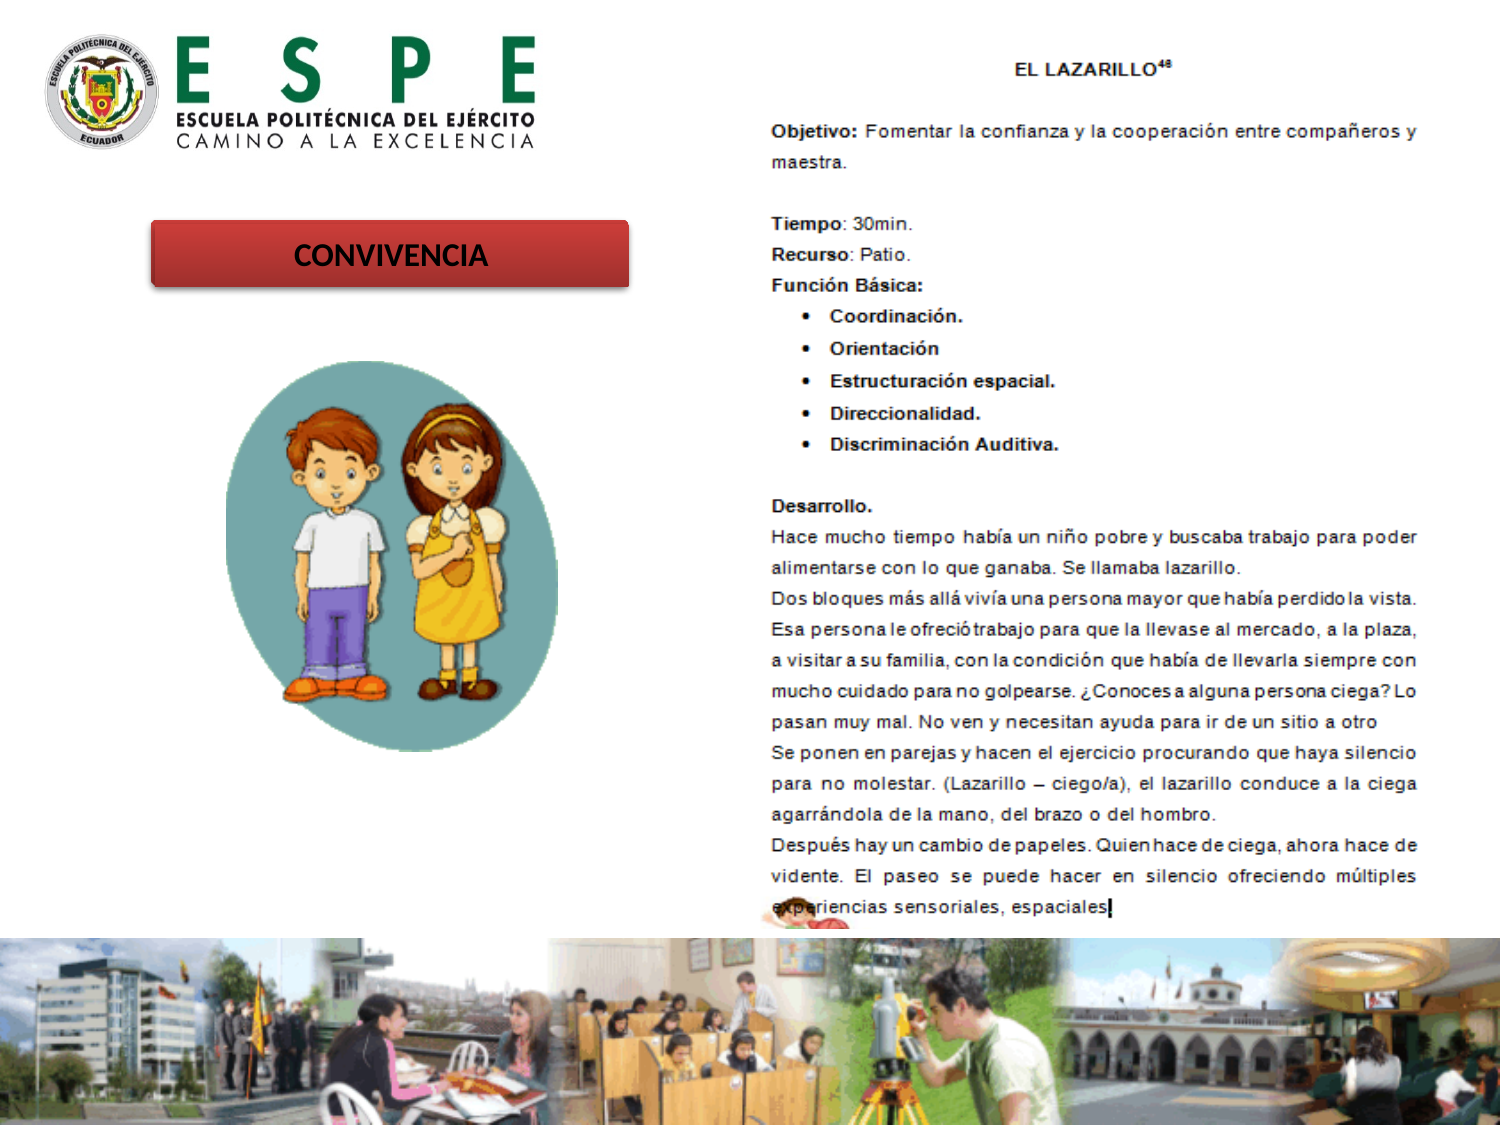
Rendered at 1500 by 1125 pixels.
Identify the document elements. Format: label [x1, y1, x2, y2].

text_box [150, 219, 629, 287]
picture [0, 938, 1500, 1125]
picture [749, 54, 1445, 929]
picture [17, 18, 562, 165]
picture [225, 361, 558, 752]
